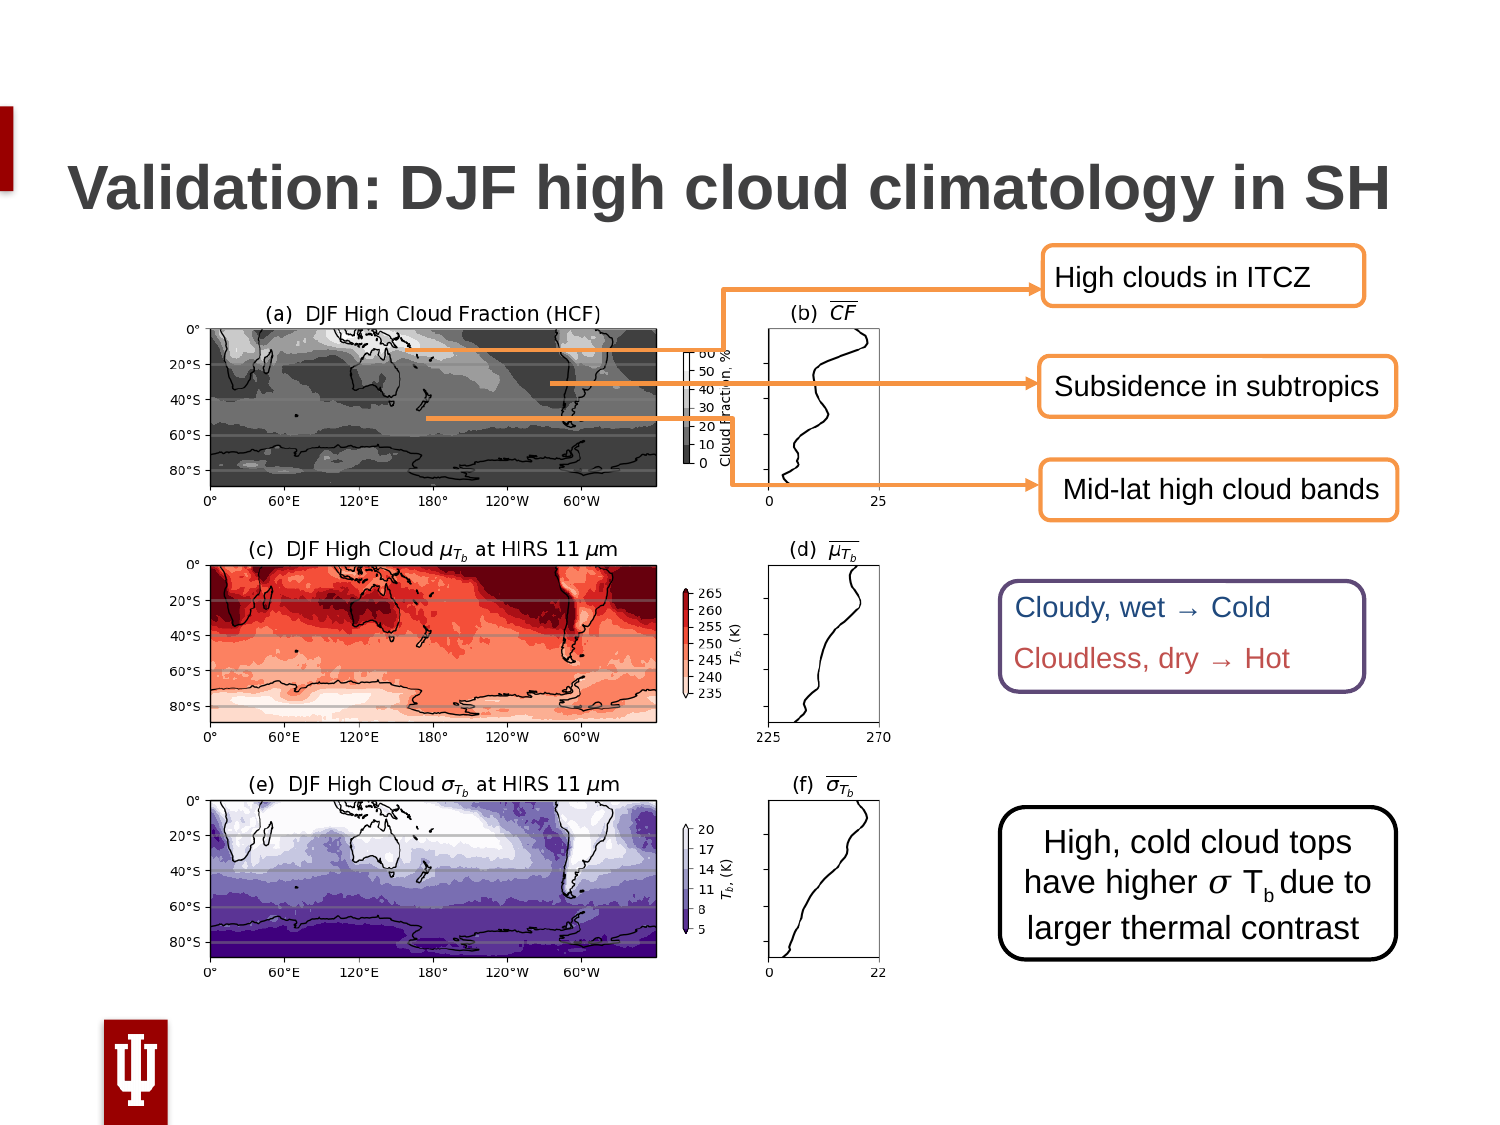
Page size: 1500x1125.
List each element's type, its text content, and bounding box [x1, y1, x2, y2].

text_box [999, 582, 1367, 694]
text_box High clouds in ITCZ [1039, 251, 1340, 301]
text_box Cloudless, dry → Hot [998, 631, 1356, 682]
picture [158, 288, 900, 989]
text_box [425, 418, 1040, 486]
text_box Mid-lat high cloud bands [1048, 463, 1396, 513]
text_box [1041, 243, 1367, 309]
text_box Cloudy, wet → Cold [999, 580, 1357, 631]
title Validation: DJF high cloud climatology in SH [52, 101, 1441, 268]
text_box High, cold cloud tops have higher 𝜎 Tb due to larger thermal contrast [997, 805, 1399, 962]
text_box [1038, 457, 1400, 523]
text_box [1037, 360, 1399, 419]
text_box Subsidence in subtropics [1039, 359, 1397, 410]
text_box [1042, 353, 1396, 359]
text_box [404, 288, 1044, 351]
